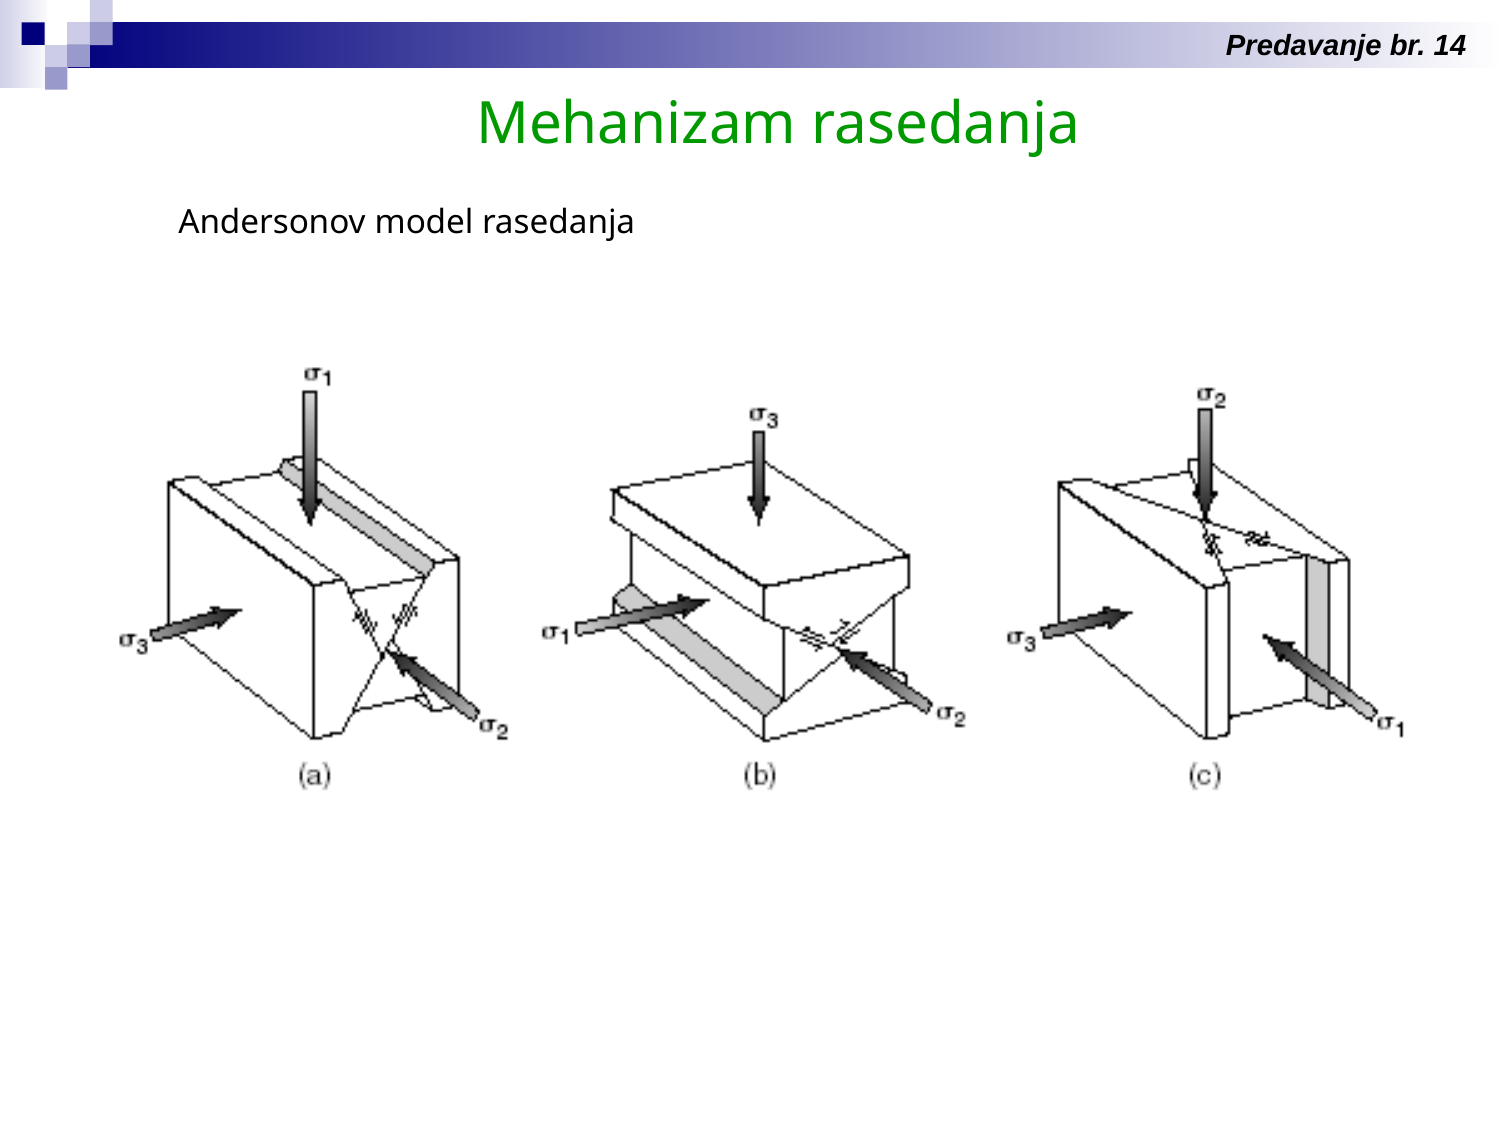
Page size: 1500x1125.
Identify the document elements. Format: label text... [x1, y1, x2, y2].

text_box Mehanizam rasedanja [461, 78, 1096, 163]
picture [88, 349, 1436, 798]
text_box Predavanje br. 14 [1210, 18, 1482, 69]
text_box Andersonov model rasedanja [163, 192, 651, 248]
